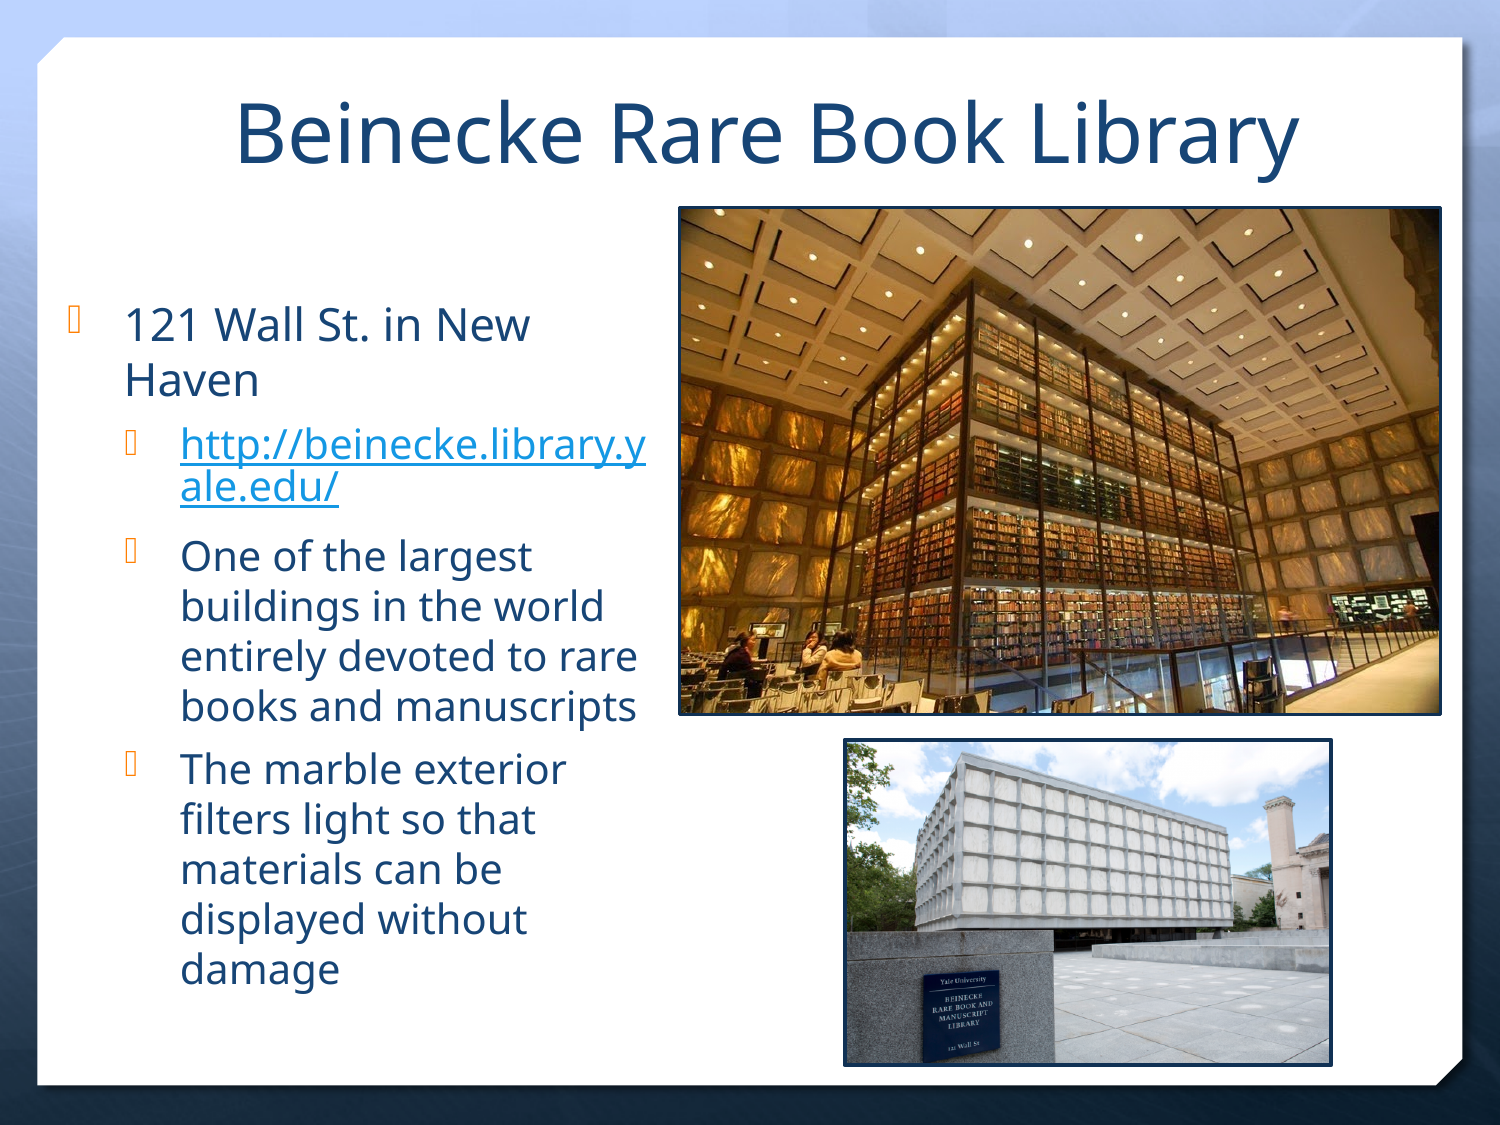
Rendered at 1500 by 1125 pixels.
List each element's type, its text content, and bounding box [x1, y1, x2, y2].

picture [680, 208, 1440, 714]
text_box Beinecke Rare Book Library [112, 0, 1422, 188]
text_box 121 Wall St. in New Haven http://beinecke.library.yale.edu/ One of the largest buildings in the world entirely devoted to rare books and manuscripts The marble exterior filters light so that materials can be displayed without damage [52, 288, 665, 1025]
picture [846, 741, 1330, 1064]
